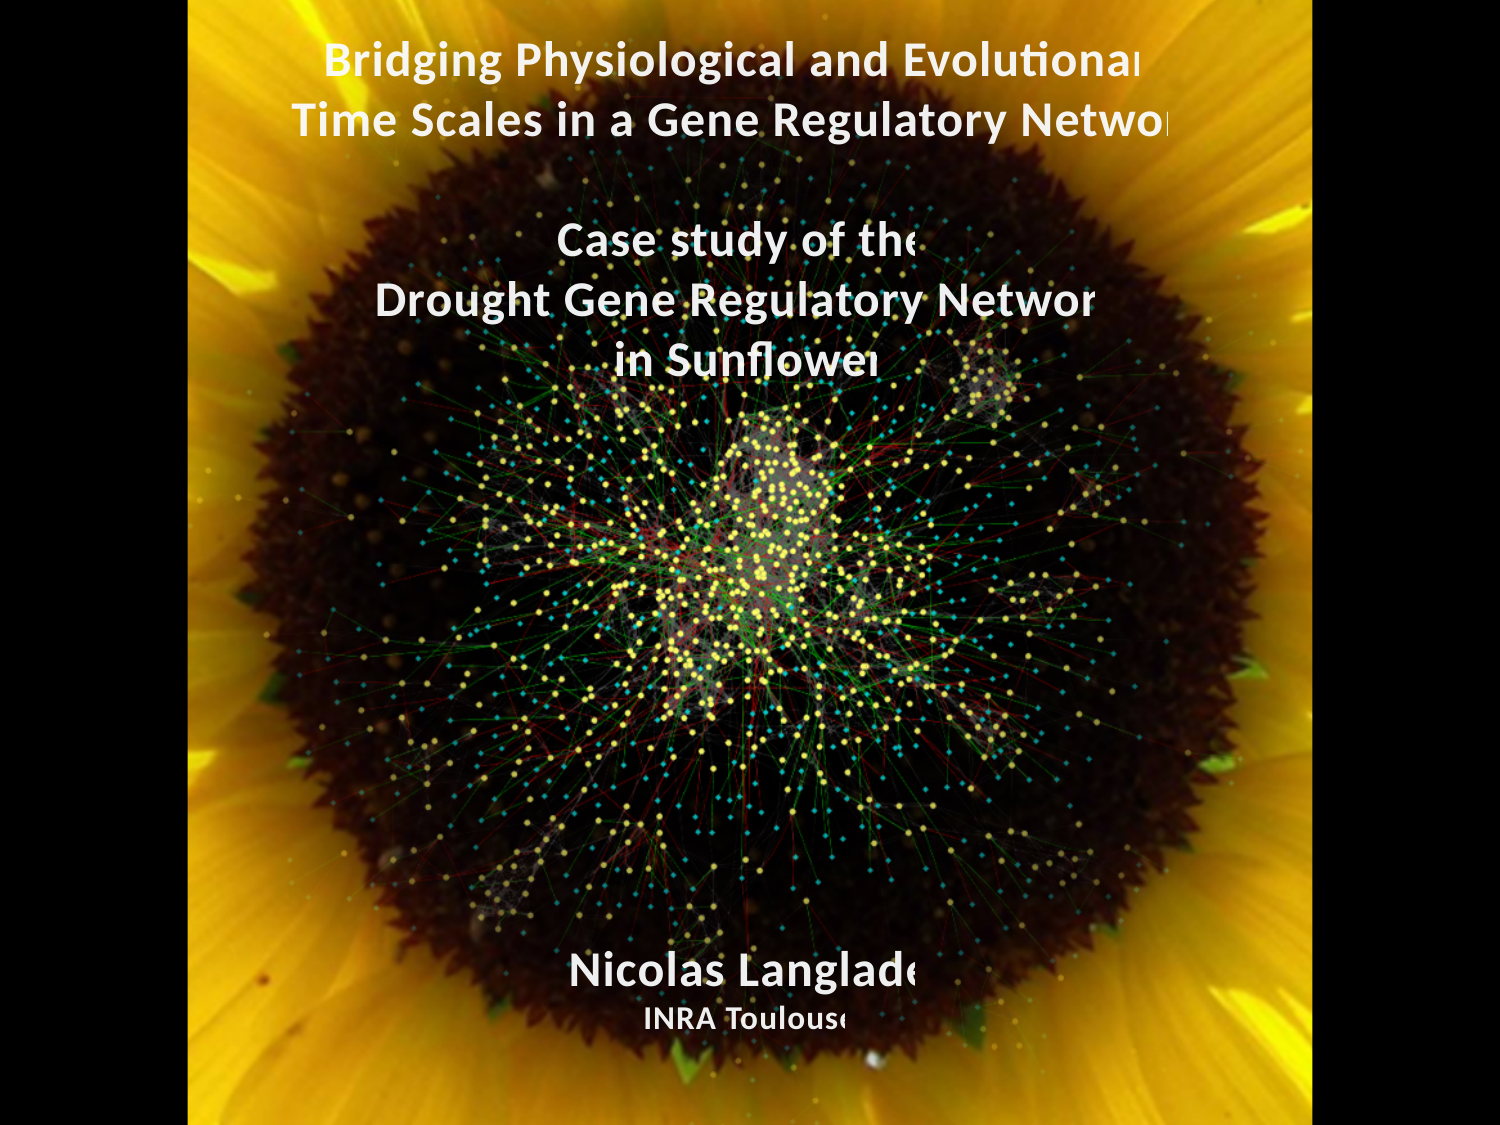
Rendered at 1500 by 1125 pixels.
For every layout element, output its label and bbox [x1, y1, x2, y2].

picture [187, 0, 1313, 1125]
